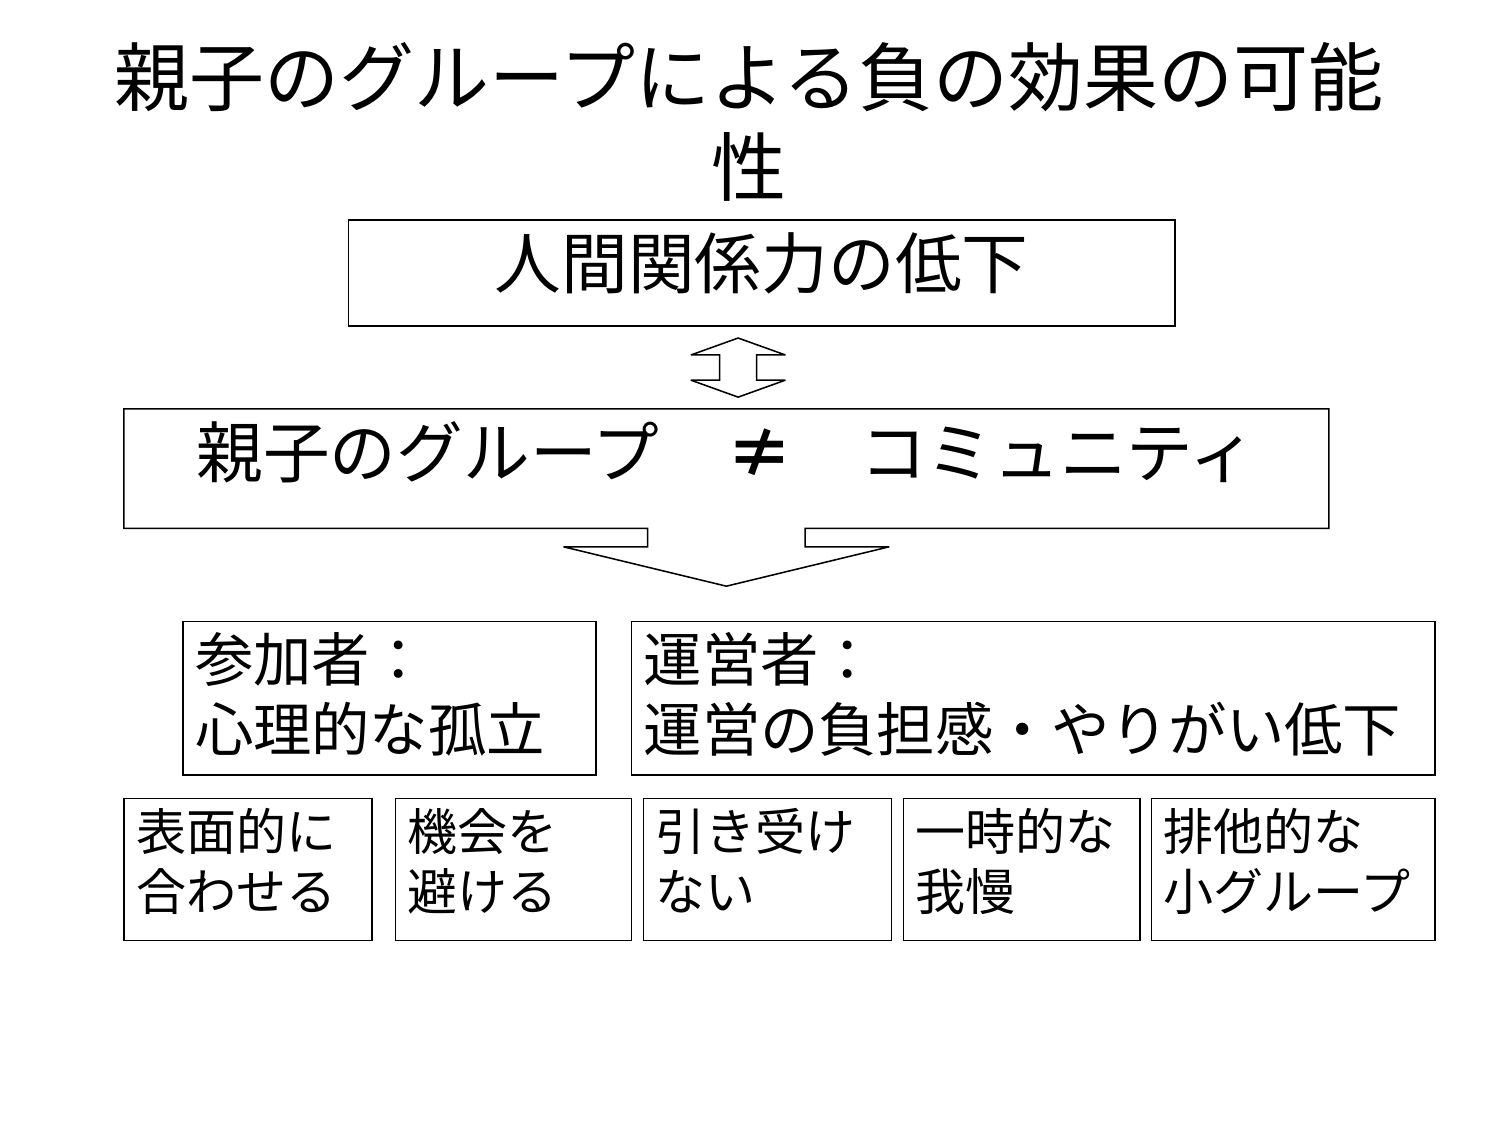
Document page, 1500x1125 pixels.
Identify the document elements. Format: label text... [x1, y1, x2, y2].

text_box 親子のグループ ≠ コミュニティ [123, 408, 1329, 587]
text_box 人間関係力の低下 [348, 220, 1176, 327]
text_box [690, 338, 786, 398]
text_box 排他的な 小グループ [1151, 798, 1435, 941]
text_box 運営者： 運営の負担感・やりがい低下 [631, 621, 1436, 775]
text_box 表面的に 合わせる [123, 798, 372, 941]
text_box 引き受け ない [643, 798, 892, 941]
text_box 機会を 避ける [395, 798, 632, 941]
text_box 一時的な 我慢 [903, 798, 1140, 941]
title 親子のグループによる負の効果の可能性 [75, 45, 1424, 197]
text_box 参加者： 心理的な孤立 [183, 621, 597, 775]
list [76, 267, 1427, 1010]
